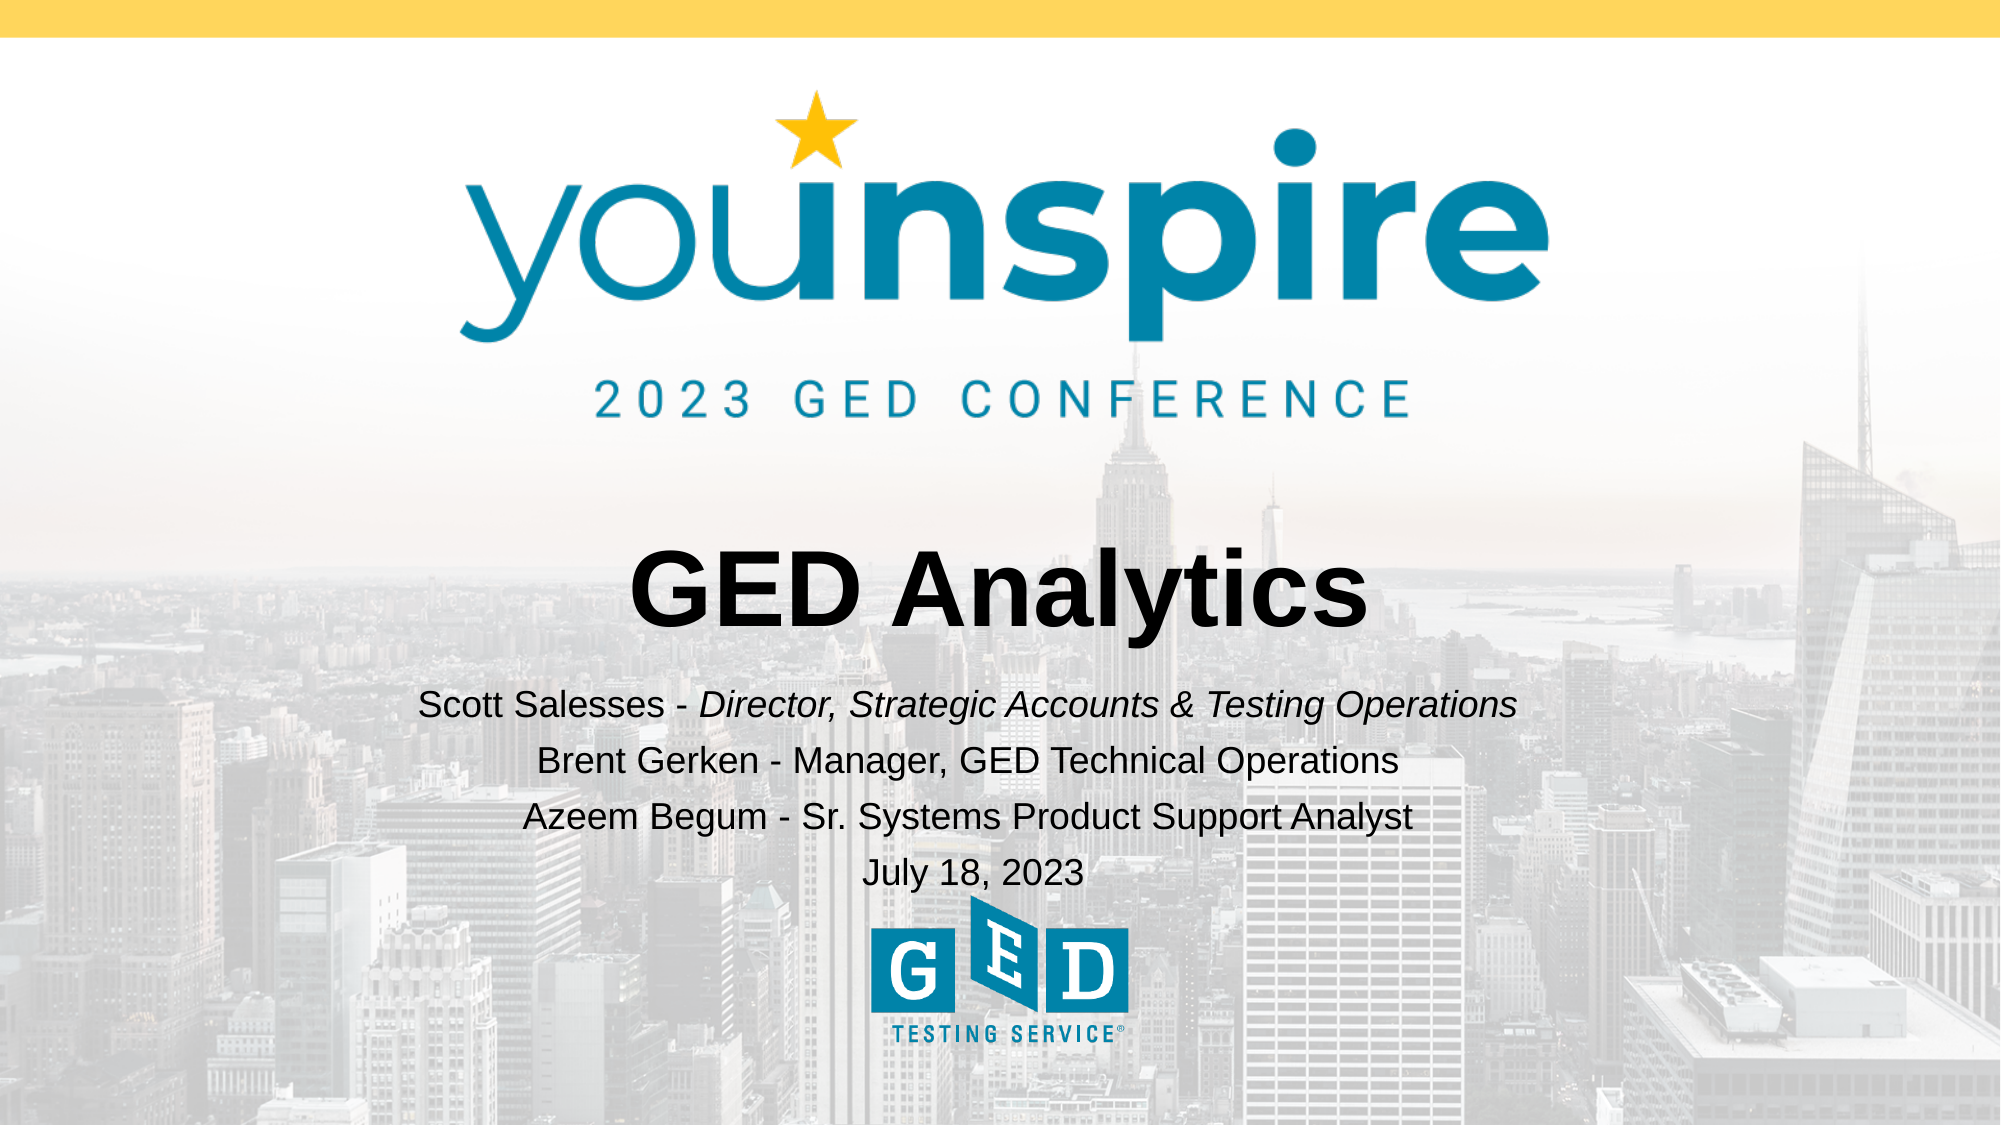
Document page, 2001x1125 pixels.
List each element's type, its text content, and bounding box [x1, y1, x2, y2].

list GED Analytics [107, 477, 1893, 707]
subtitle Scott Salesses - Director, Strategic Accounts & Testing Operations Brent Gerken - Manager, GED Technical Operations Azeem Begum - Sr. Systems Product Support Analyst July 18, 2023 [107, 707, 1839, 830]
picture [0, 0, 2001, 1125]
